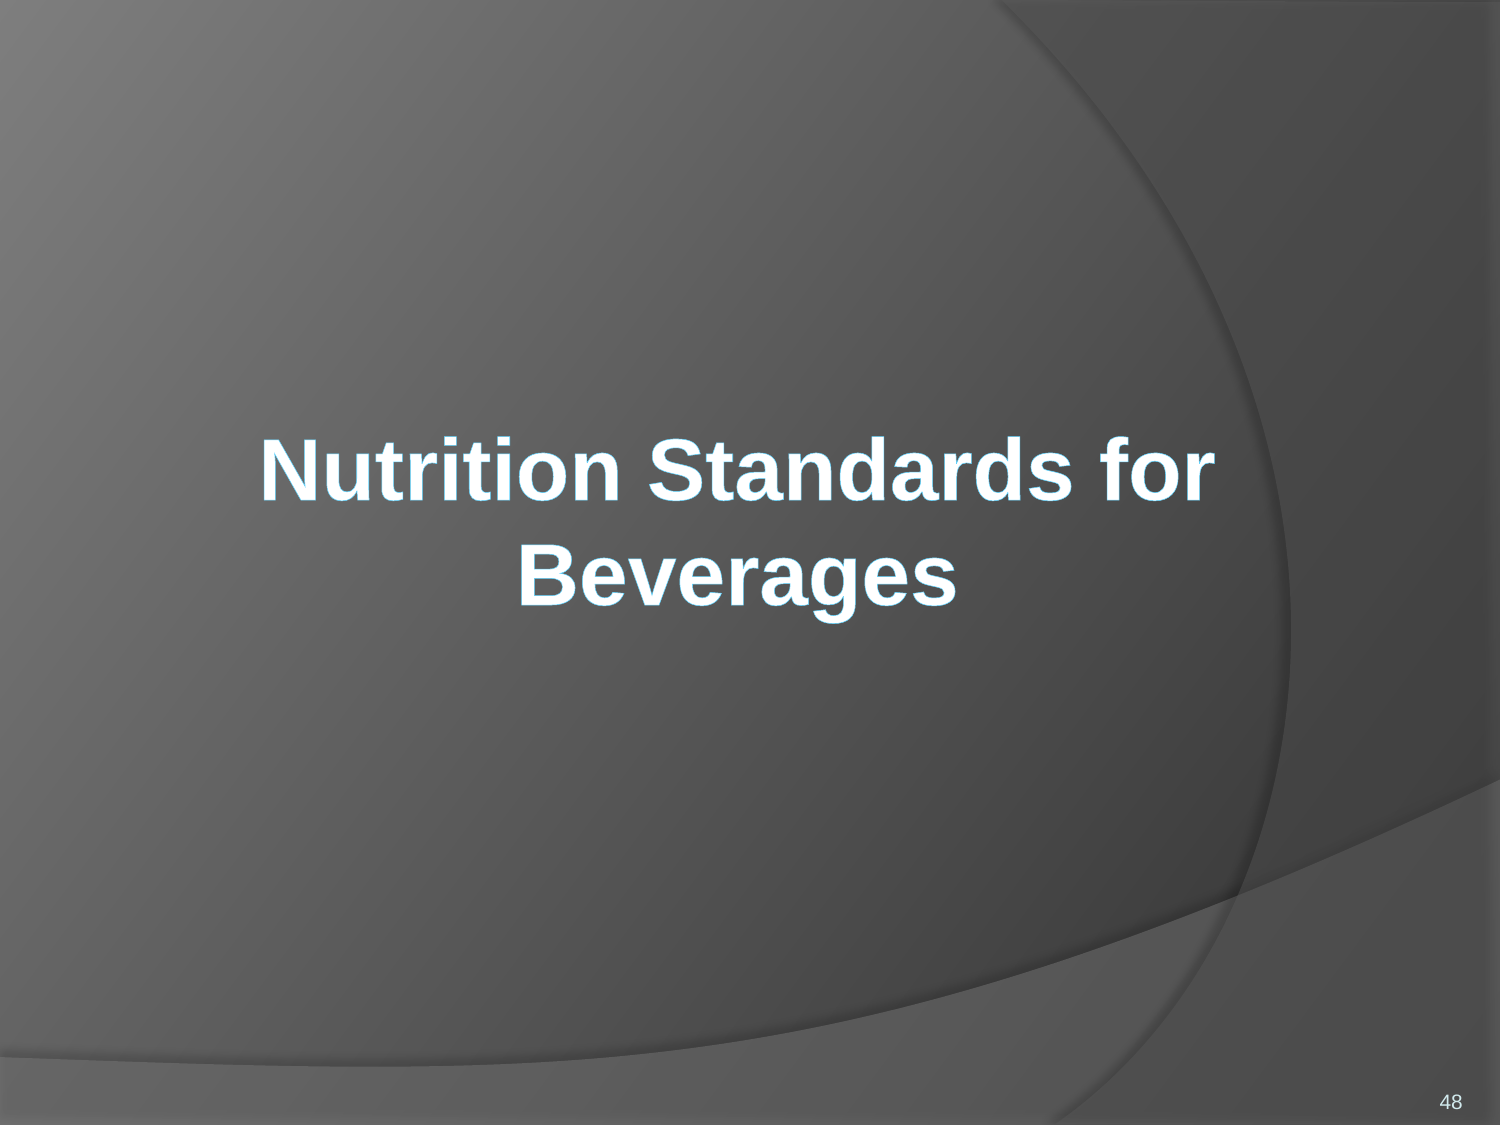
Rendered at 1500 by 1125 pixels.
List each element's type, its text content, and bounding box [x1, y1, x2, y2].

slide_number 48 [1337, 1053, 1463, 1114]
title Nutrition Standards for Beverages [99, 412, 1375, 636]
